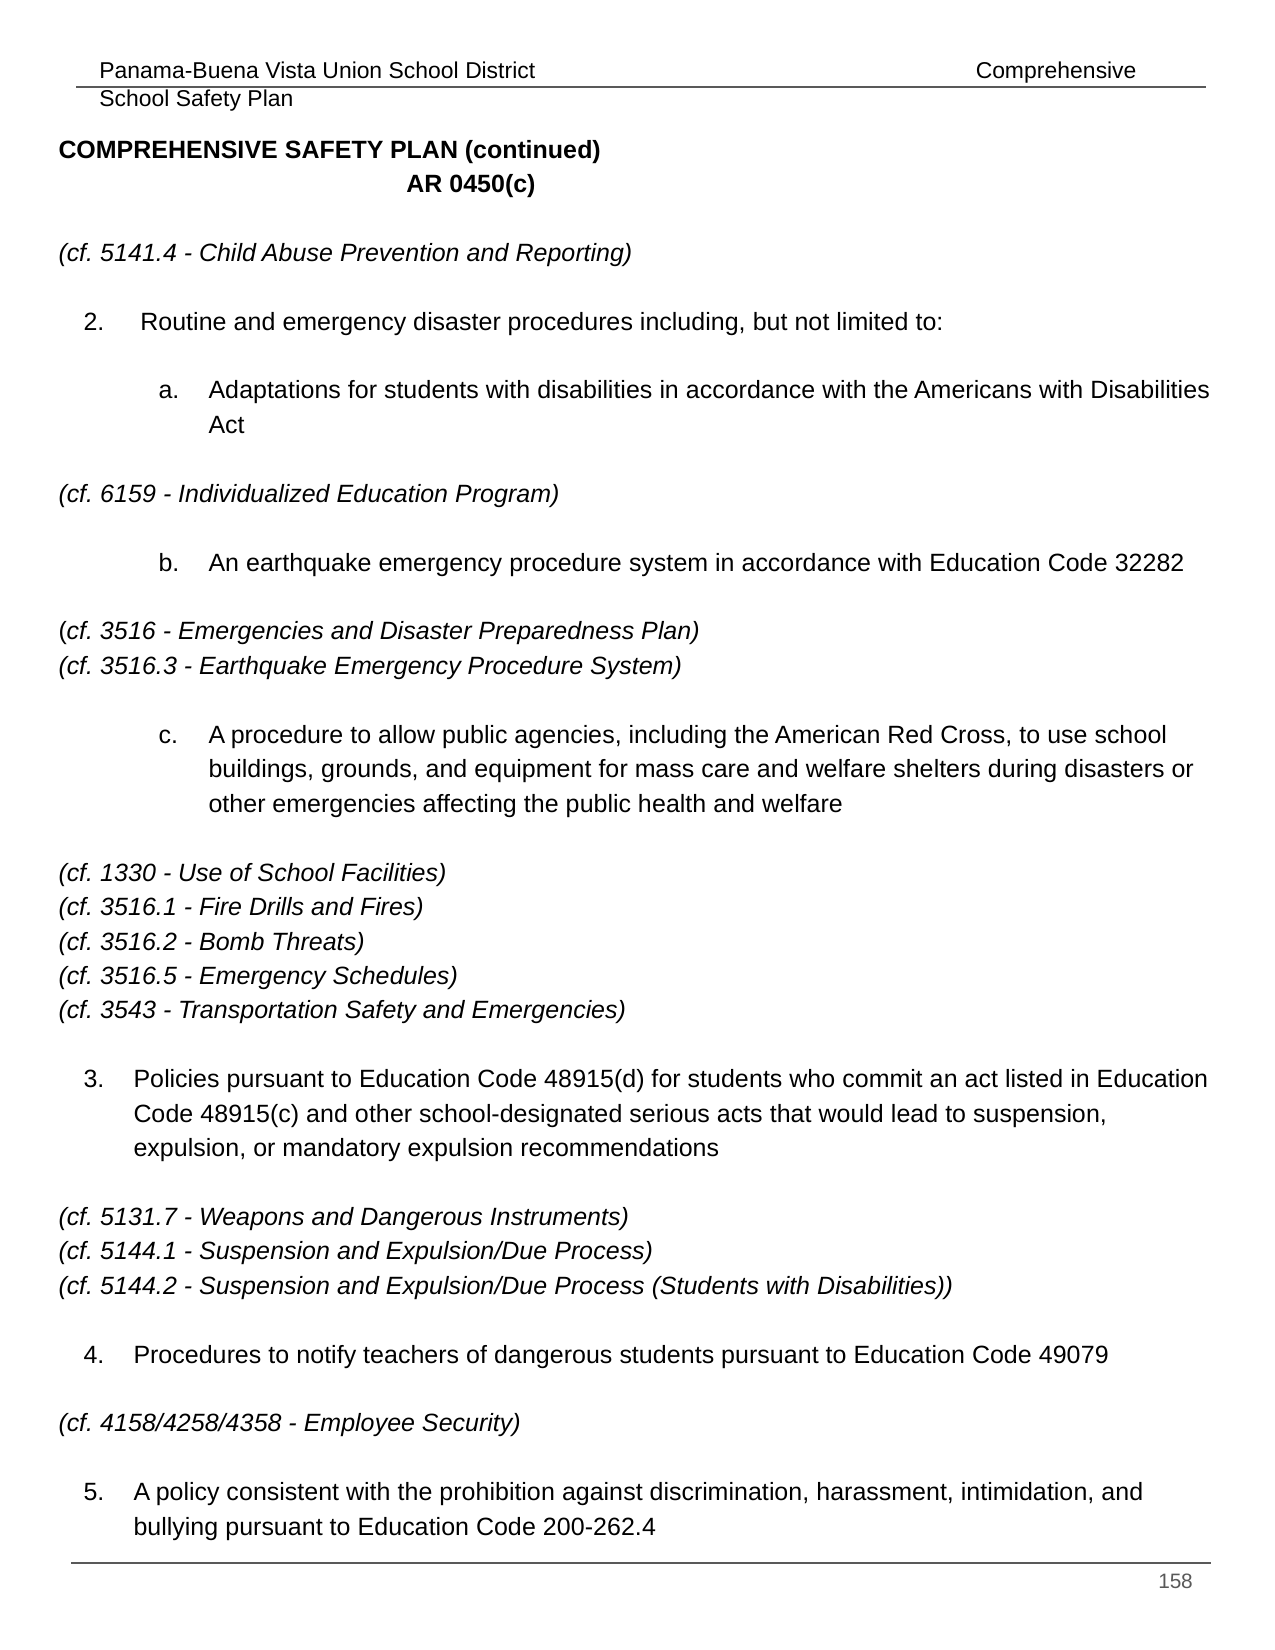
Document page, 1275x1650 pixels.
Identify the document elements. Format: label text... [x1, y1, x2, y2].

slide_number ‹#› [1131, 1552, 1208, 1623]
list COMPREHENSIVE SAFETY PLAN (continued) AR 0450(c) (cf. 5141.4 - Child Abuse Prevention and Reporting) Routine and emergency disaster procedures including, but not limited to: Adaptations for students with disabilities in accordance with the Americans with Disabilities Act (cf. 6159 - Individualized Education Program) An earthquake emergency procedure system in accordance with Education Code 32282 (cf. 3516 - Emergencies and Disaster Preparedness Plan) (cf. 3516.3 - Earthquake Emergency Procedure System) A procedure to allow public agencies, including the American Red Cross, to use school buildings, grounds, and equipment for mass care and welfare shelters during disasters or other emergencies affecting the public health and welfare (cf. 1330 - Use of School Facilities) (cf. 3516.1 - Fire Drills and Fires) (cf. 3516.2 - Bomb Threats) (cf. 3516.5 - Emergency Schedules) (cf. 3543 - Transportation Safety and Emergencies) Policies pursuant to Education Code 48915(d) for students who commit an act listed in Education Code 48915(c) and other school-designated serious acts that would lead to suspension, expulsion, or mandatory expulsion recommendations (cf. 5131.7 - Weapons and Dangerous Instruments) (cf. 5144.1 - Suspension and Expulsion/Due Process) (cf. 5144.2 - Suspension and Expulsion/Due Process (Students with Disabilities)) Procedures to notify teachers of dangerous students pursuant to Education Code 49079 (cf. 4158/4258/4358 - Employee Security) A policy consistent with the prohibition against discrimination, harassment, intimidation, and bullying pursuant to Education Code 200-262.4 [43, 113, 1232, 1570]
